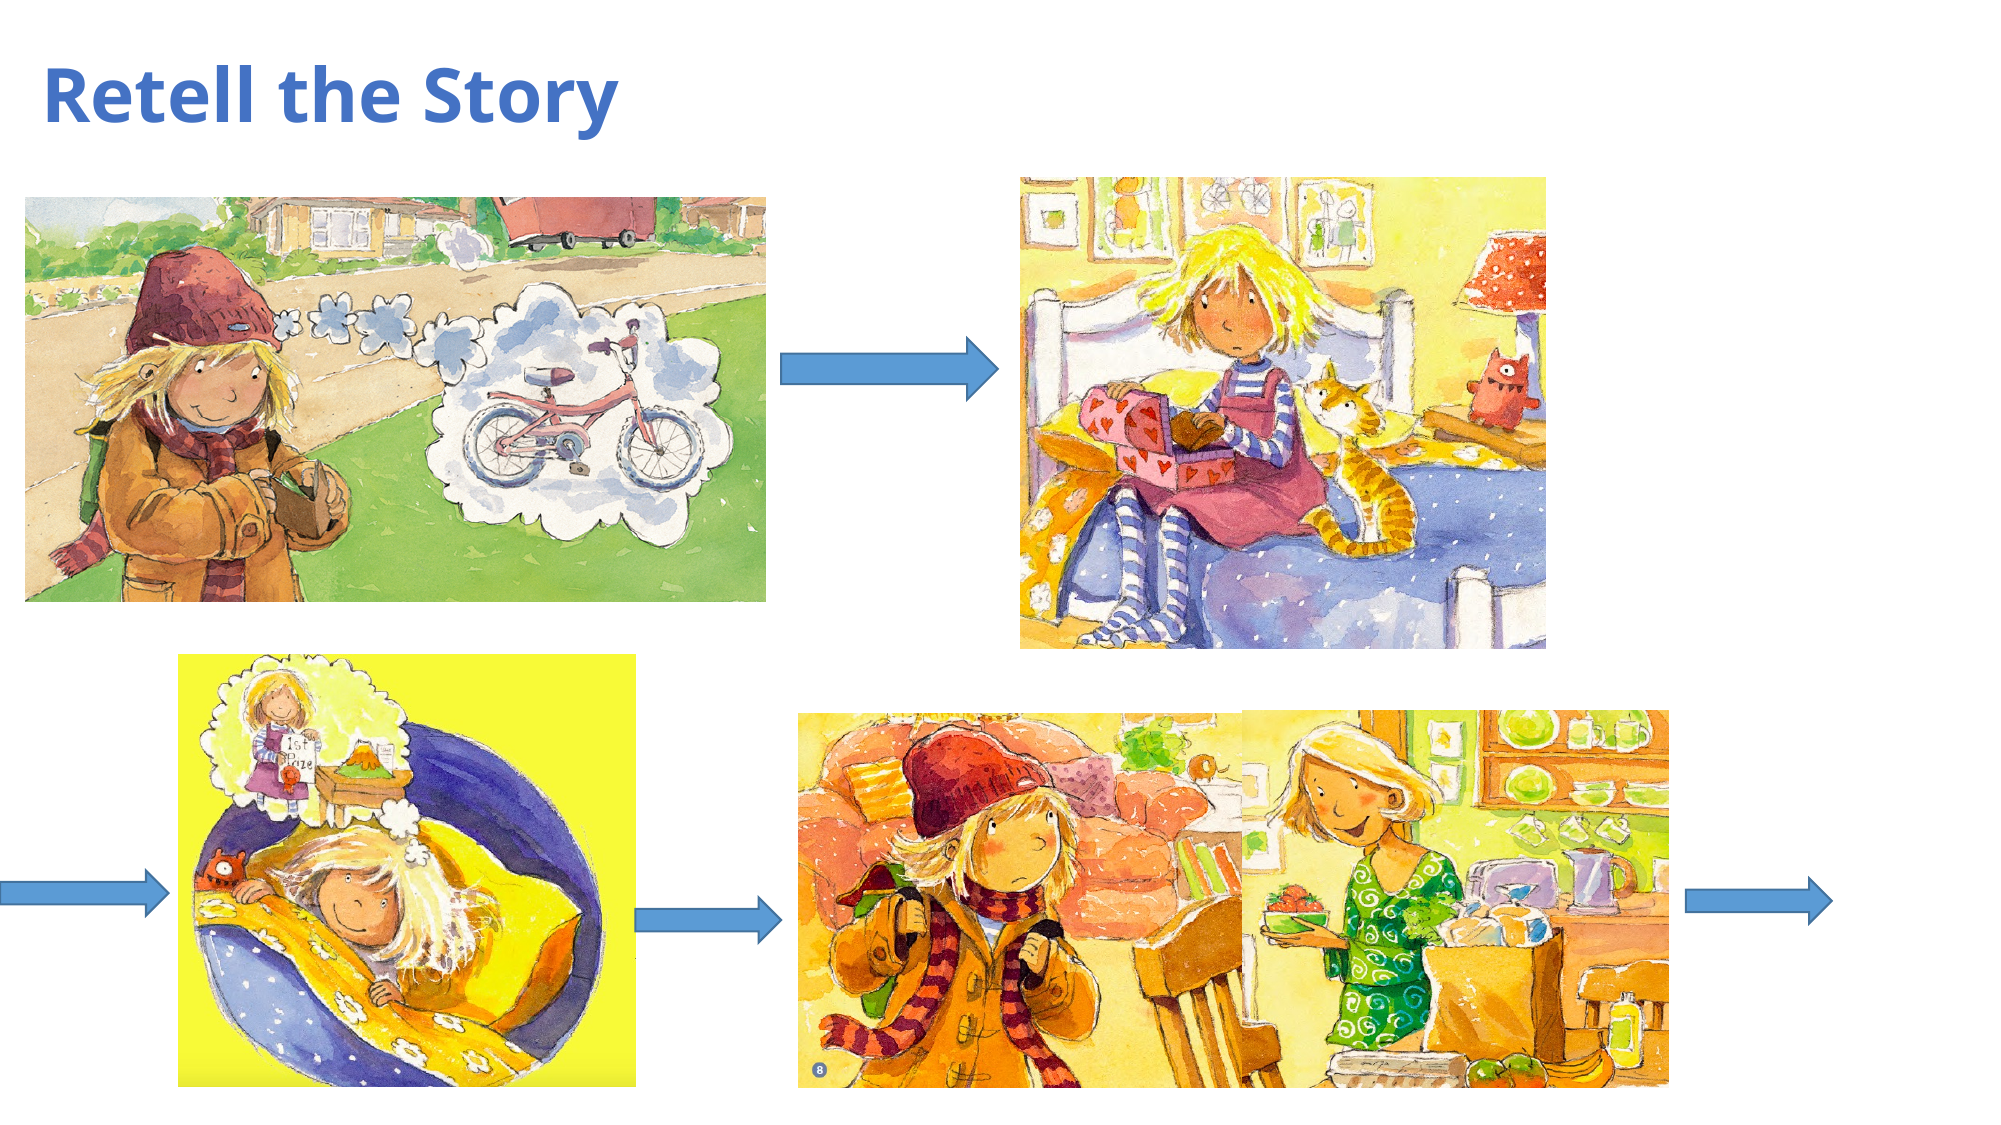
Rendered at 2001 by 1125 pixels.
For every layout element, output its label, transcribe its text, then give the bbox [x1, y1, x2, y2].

text_box [0, 868, 170, 919]
picture [178, 654, 636, 1087]
picture [25, 197, 766, 602]
picture [798, 710, 1669, 1088]
text_box Retell the Story [26, 39, 674, 145]
text_box [636, 895, 783, 946]
text_box [780, 335, 1000, 403]
picture [1020, 177, 1546, 649]
text_box [1684, 875, 1834, 926]
